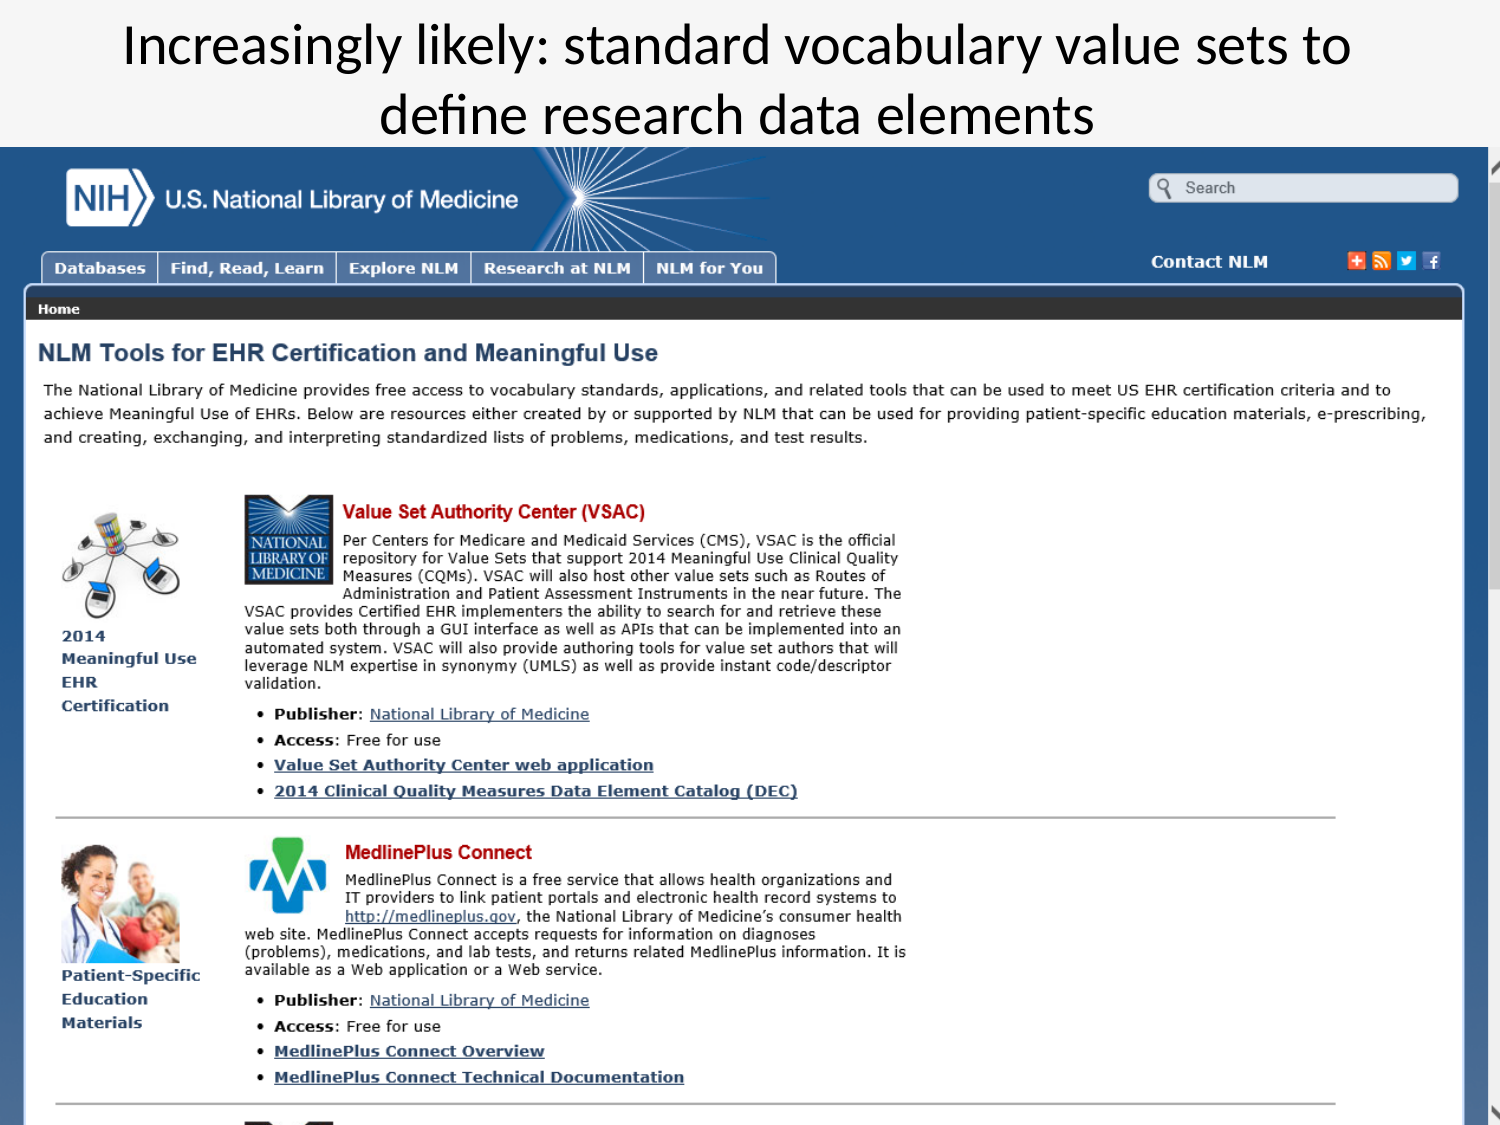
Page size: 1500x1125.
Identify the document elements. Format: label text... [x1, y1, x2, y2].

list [0, 146, 1500, 1125]
title Increasingly likely: standard vocabulary value sets to define research data elements [75, 24, 1400, 128]
